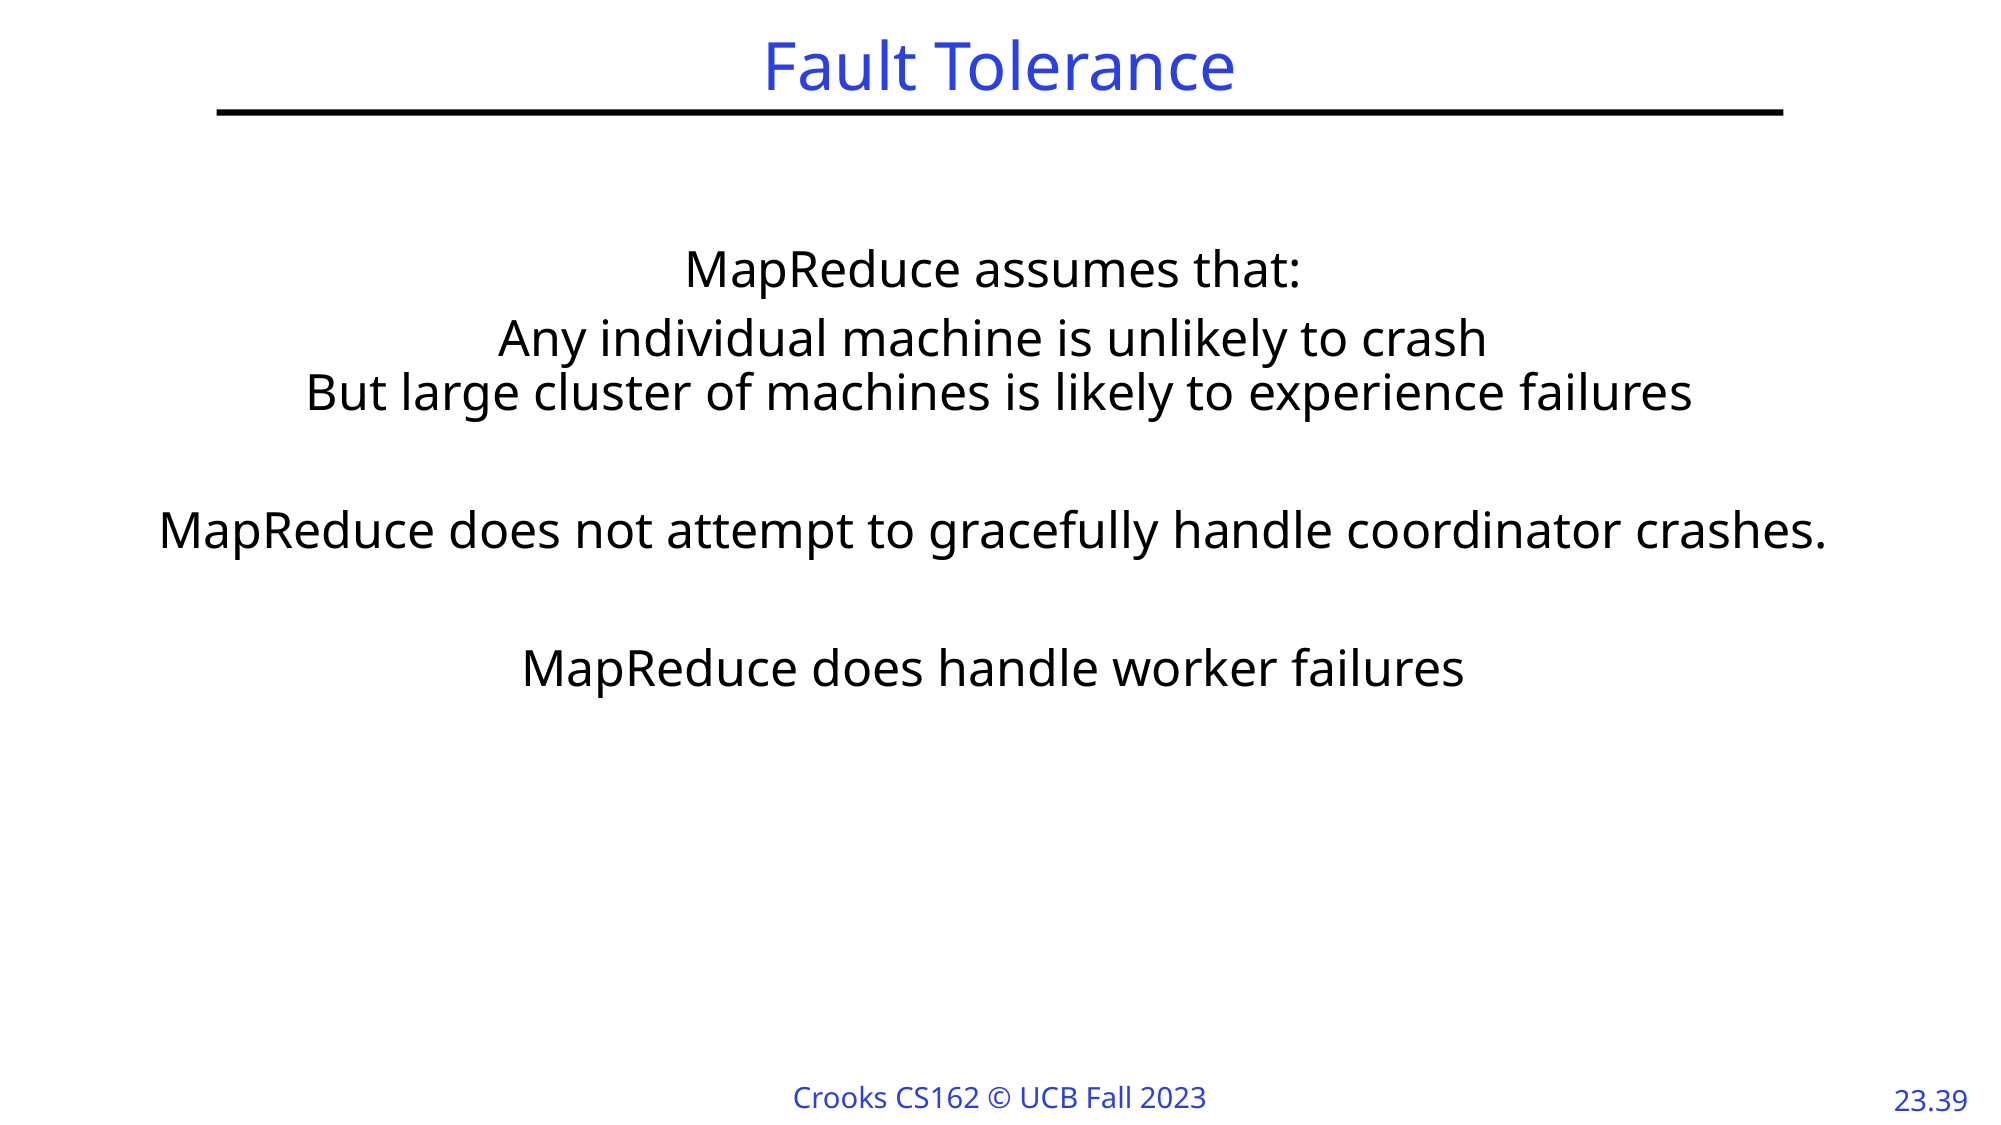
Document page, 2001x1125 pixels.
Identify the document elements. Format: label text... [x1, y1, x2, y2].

list MapReduce assumes that: Any individual machine is unlikely to crash But large cluster of machines is likely to experience failures MapReduce does not attempt to gracefully handle coordinator crashes. MapReduce does handle worker failures [87, 237, 1900, 988]
title Fault Tolerance [216, 24, 1784, 113]
